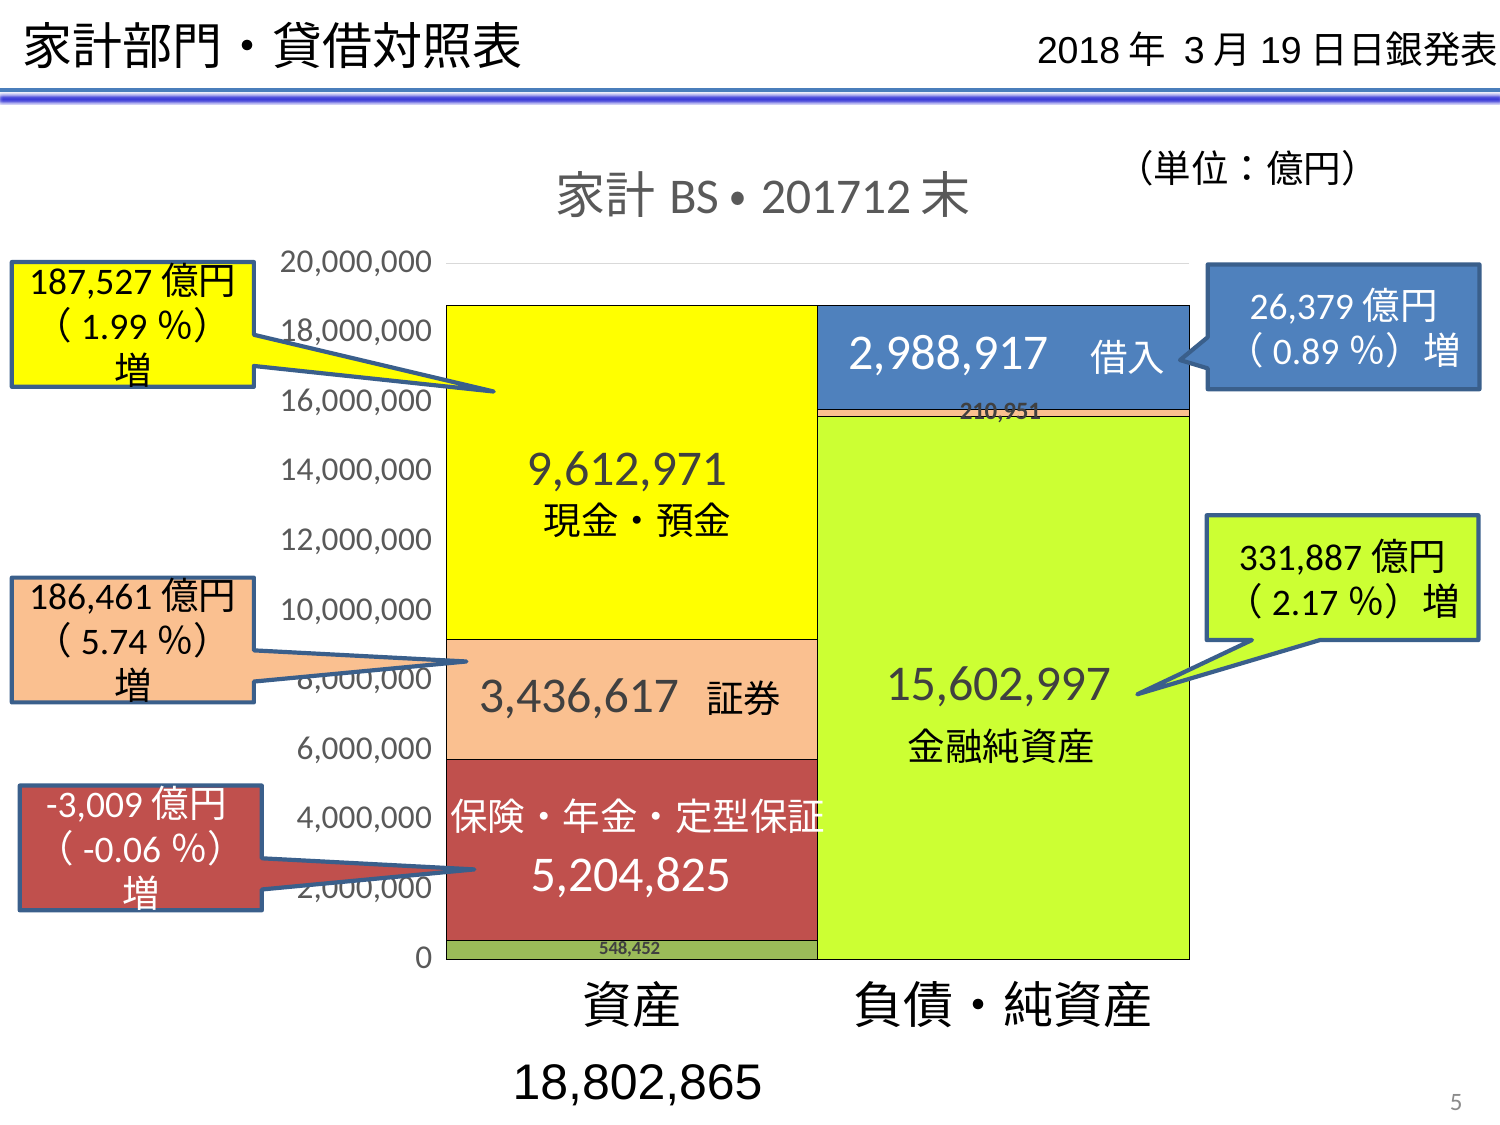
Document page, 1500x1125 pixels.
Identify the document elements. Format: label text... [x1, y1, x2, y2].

text_box （単位：億円） [1336, 137, 1394, 197]
text_box 187,527億円（1.99％）増 [9, 259, 189, 389]
text_box 26,379億円（0.89％）増 [1336, 262, 1482, 392]
text_box 331,887億円（2.17％）増 [1336, 513, 1481, 643]
text_box 2018年 3月19日日銀発表 [1022, 19, 1500, 79]
text_box 18,802,865 [497, 1090, 778, 1117]
text_box 家計部門・貸借対照表 [7, 7, 538, 82]
text_box -3,009億円 （-0.06％）増 [17, 783, 189, 913]
chart [194, 113, 1332, 1083]
slide_number 5 [1435, 1071, 1473, 1125]
text_box 186,461億円（5.74％）増 [9, 575, 189, 705]
